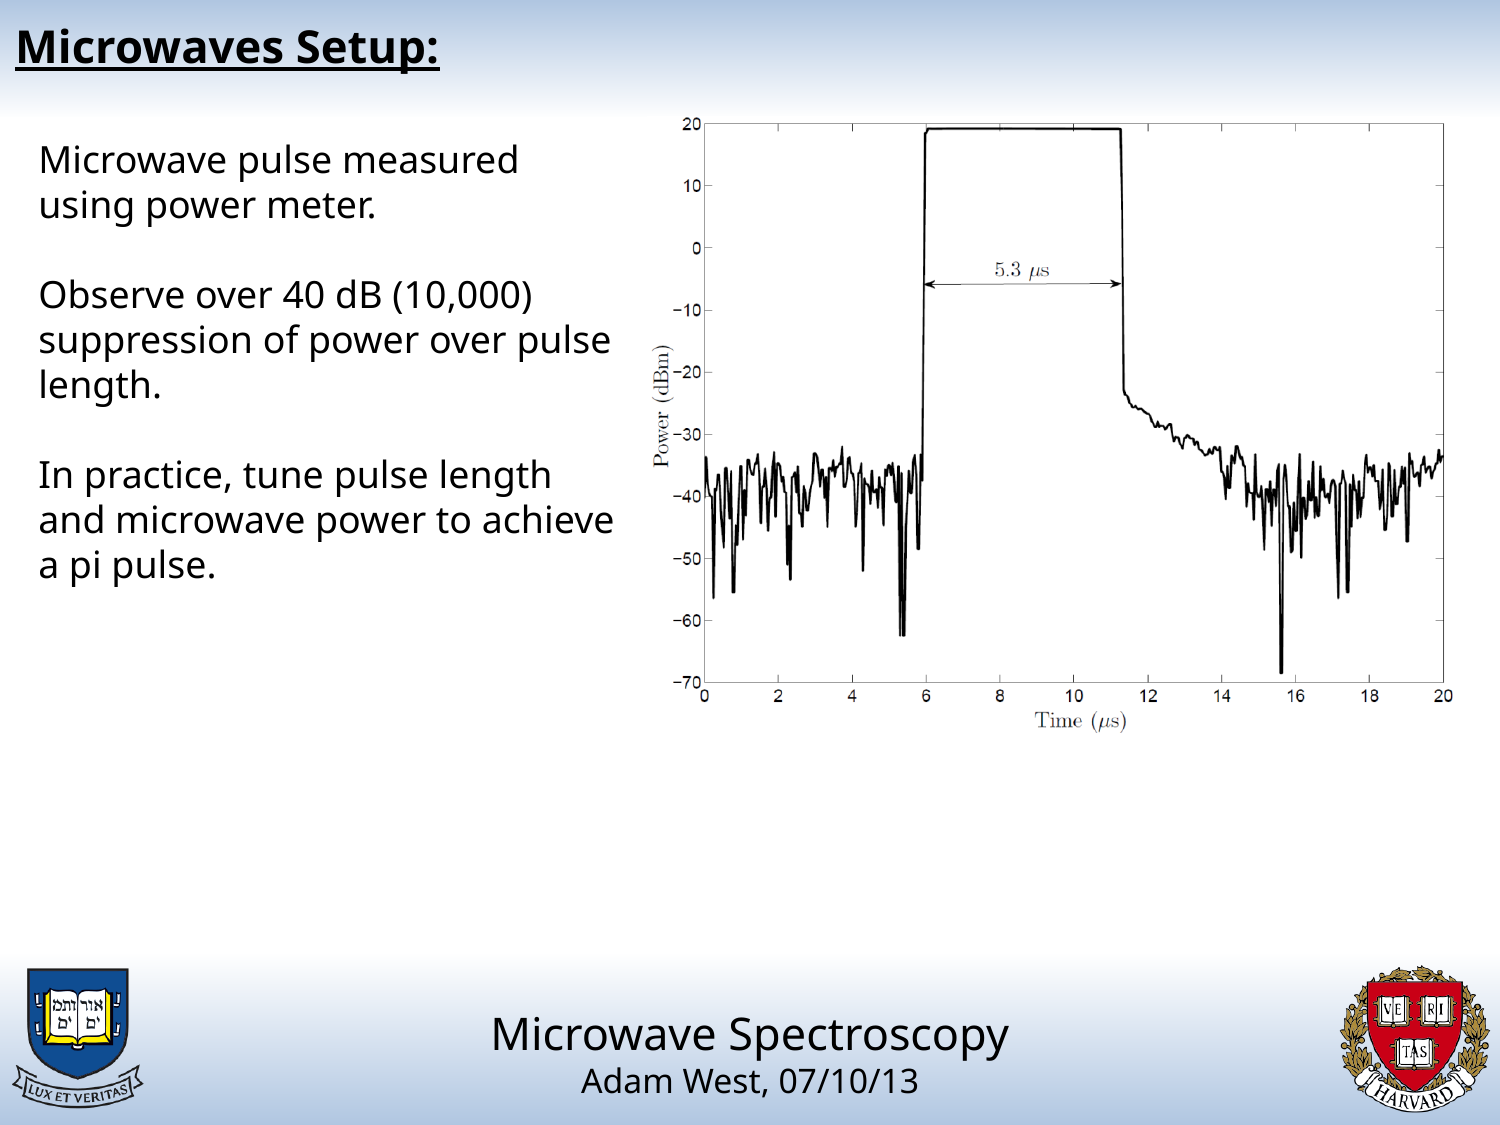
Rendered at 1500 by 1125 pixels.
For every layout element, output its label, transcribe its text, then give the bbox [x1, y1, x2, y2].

picture [1330, 953, 1499, 1123]
text_box Microwave Spectroscopy Adam West, 07/10/13 [474, 994, 1025, 1111]
text_box [0, 952, 1331, 1125]
picture [646, 116, 1461, 737]
picture [4, 965, 151, 1111]
text_box Microwave pulse measured using power meter. Observe over 40 dB (10,000) suppression of power over pulse length. In practice, tune pulse length and microwave power to achieve a pi pulse. [23, 128, 633, 594]
text_box [0, 0, 1500, 119]
text_box Microwaves Setup: [0, 0, 475, 104]
